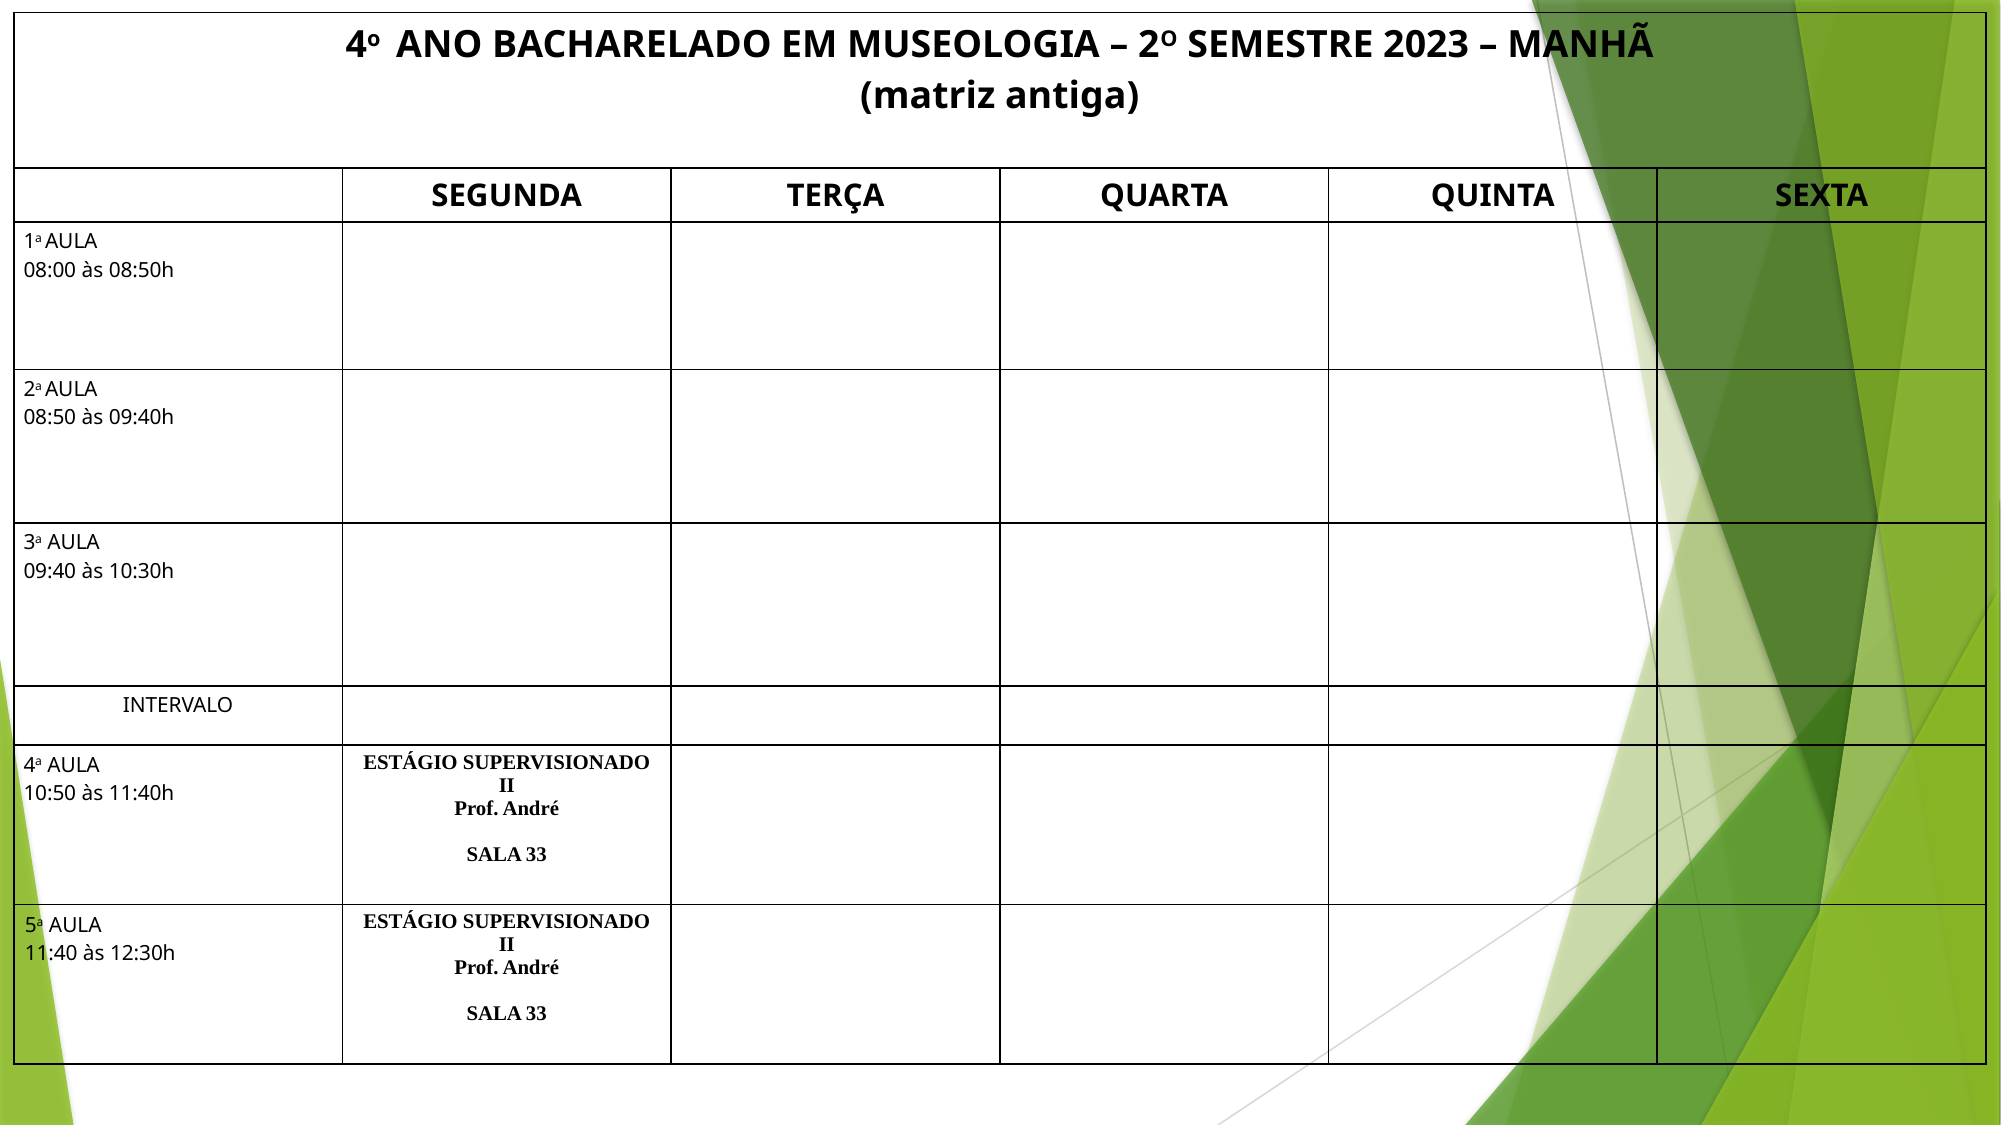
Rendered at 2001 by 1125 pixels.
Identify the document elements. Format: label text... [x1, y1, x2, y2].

table_cell [1658, 905, 1985, 1063]
table_cell [1658, 223, 1985, 369]
table_cell [15, 169, 342, 221]
table_cell [672, 746, 999, 904]
table_cell INTERVALO [15, 687, 342, 744]
table_cell [1658, 524, 1985, 685]
table_cell QUARTA [1001, 169, 1328, 221]
table_cell [1329, 905, 1656, 1063]
table_cell 2a AULA 08:50 às 09:40h [15, 370, 342, 522]
table_cell TERÇA [672, 169, 999, 221]
table_cell [343, 370, 670, 522]
table_cell [1001, 687, 1328, 744]
table_cell [1329, 524, 1656, 685]
table_cell [1001, 905, 1328, 1063]
table_cell [672, 687, 999, 744]
table_cell 3a AULA 09:40 às 10:30h [15, 524, 342, 685]
table_cell 5a AULA 11:40 às 12:30h [15, 905, 342, 1063]
table_cell 1a AULA 08:00 às 08:50h [15, 223, 342, 369]
table_cell [343, 223, 670, 369]
table_cell [1658, 687, 1985, 744]
table_cell SEGUNDA [343, 169, 670, 221]
table_cell [343, 524, 670, 685]
table_cell [1329, 223, 1656, 369]
table_cell [1001, 746, 1328, 904]
table_cell [672, 905, 999, 1063]
table_cell QUINTA [1329, 169, 1656, 221]
table_cell ESTÁGIO SUPERVISIONADO II Prof. André SALA 33 [343, 905, 670, 1063]
table_cell [1658, 746, 1985, 904]
table_cell SEXTA [1658, 169, 1985, 221]
table_cell 4a AULA 10:50 às 11:40h [15, 746, 342, 904]
table_cell [1001, 223, 1328, 369]
table_cell [343, 687, 670, 744]
table_header 4o ANO BACHARELADO EM MUSEOLOGIA – 2O SEMESTRE 2023 – MANHÃ (matriz antiga) [15, 13, 1985, 167]
table_cell [672, 223, 999, 369]
table_cell [1329, 370, 1656, 522]
table_cell [1329, 687, 1656, 744]
table_cell [1658, 370, 1985, 522]
table_cell [1001, 370, 1328, 522]
table_cell [672, 370, 999, 522]
table_cell ESTÁGIO SUPERVISIONADO II Prof. André SALA 33 [343, 746, 670, 904]
table_cell [672, 524, 999, 685]
table_cell [1001, 524, 1328, 685]
table_cell [1329, 746, 1656, 904]
